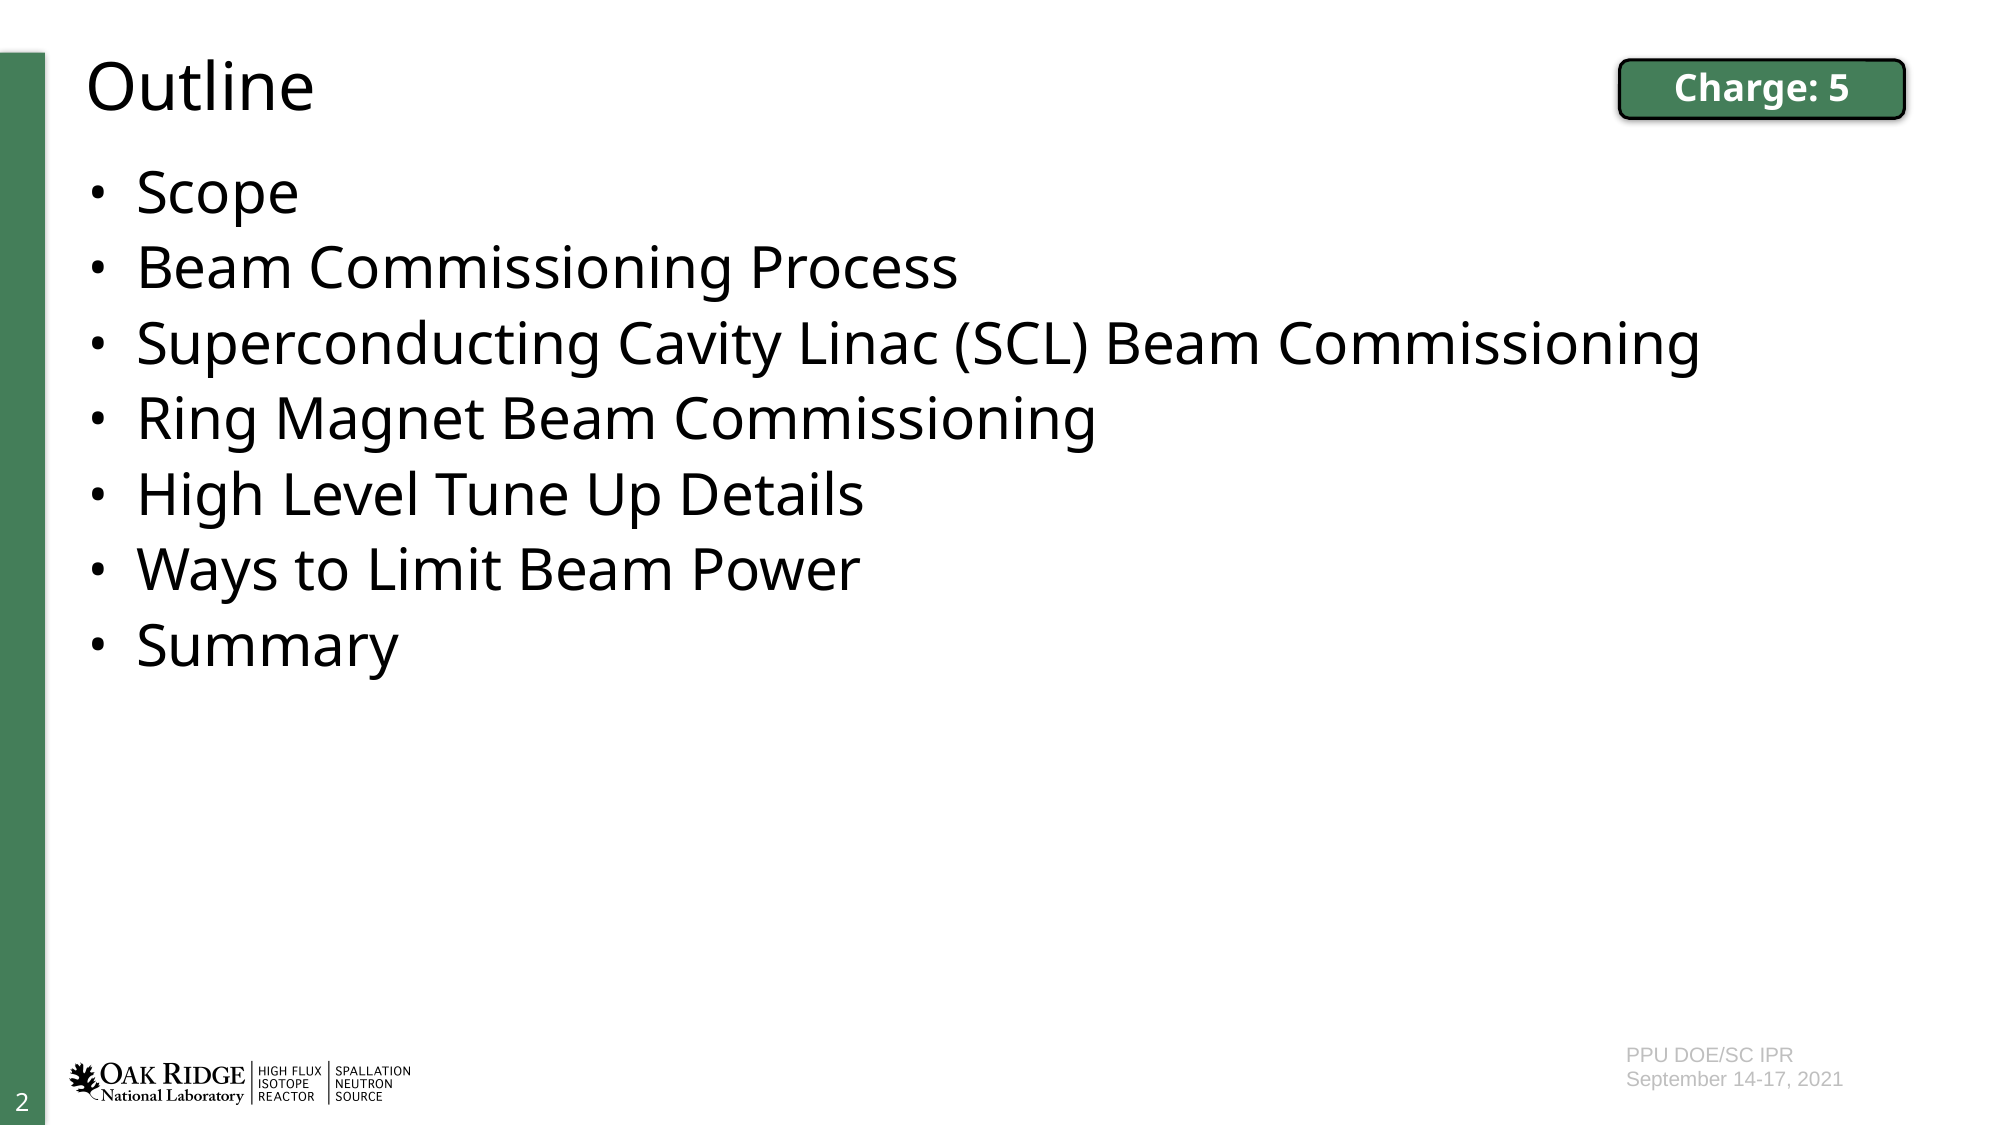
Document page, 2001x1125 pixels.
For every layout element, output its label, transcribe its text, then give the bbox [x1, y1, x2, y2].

title Outline [70, 44, 1946, 134]
text_box Charge: 5 [1619, 59, 1905, 119]
list Scope Beam Commissioning Process Superconducting Cavity Linac (SCL) Beam Commissioning Ring Magnet Beam Commissioning High Level Tune Up Details Ways to Limit Beam Power Summary [73, 155, 1949, 1035]
picture [66, 1058, 413, 1108]
